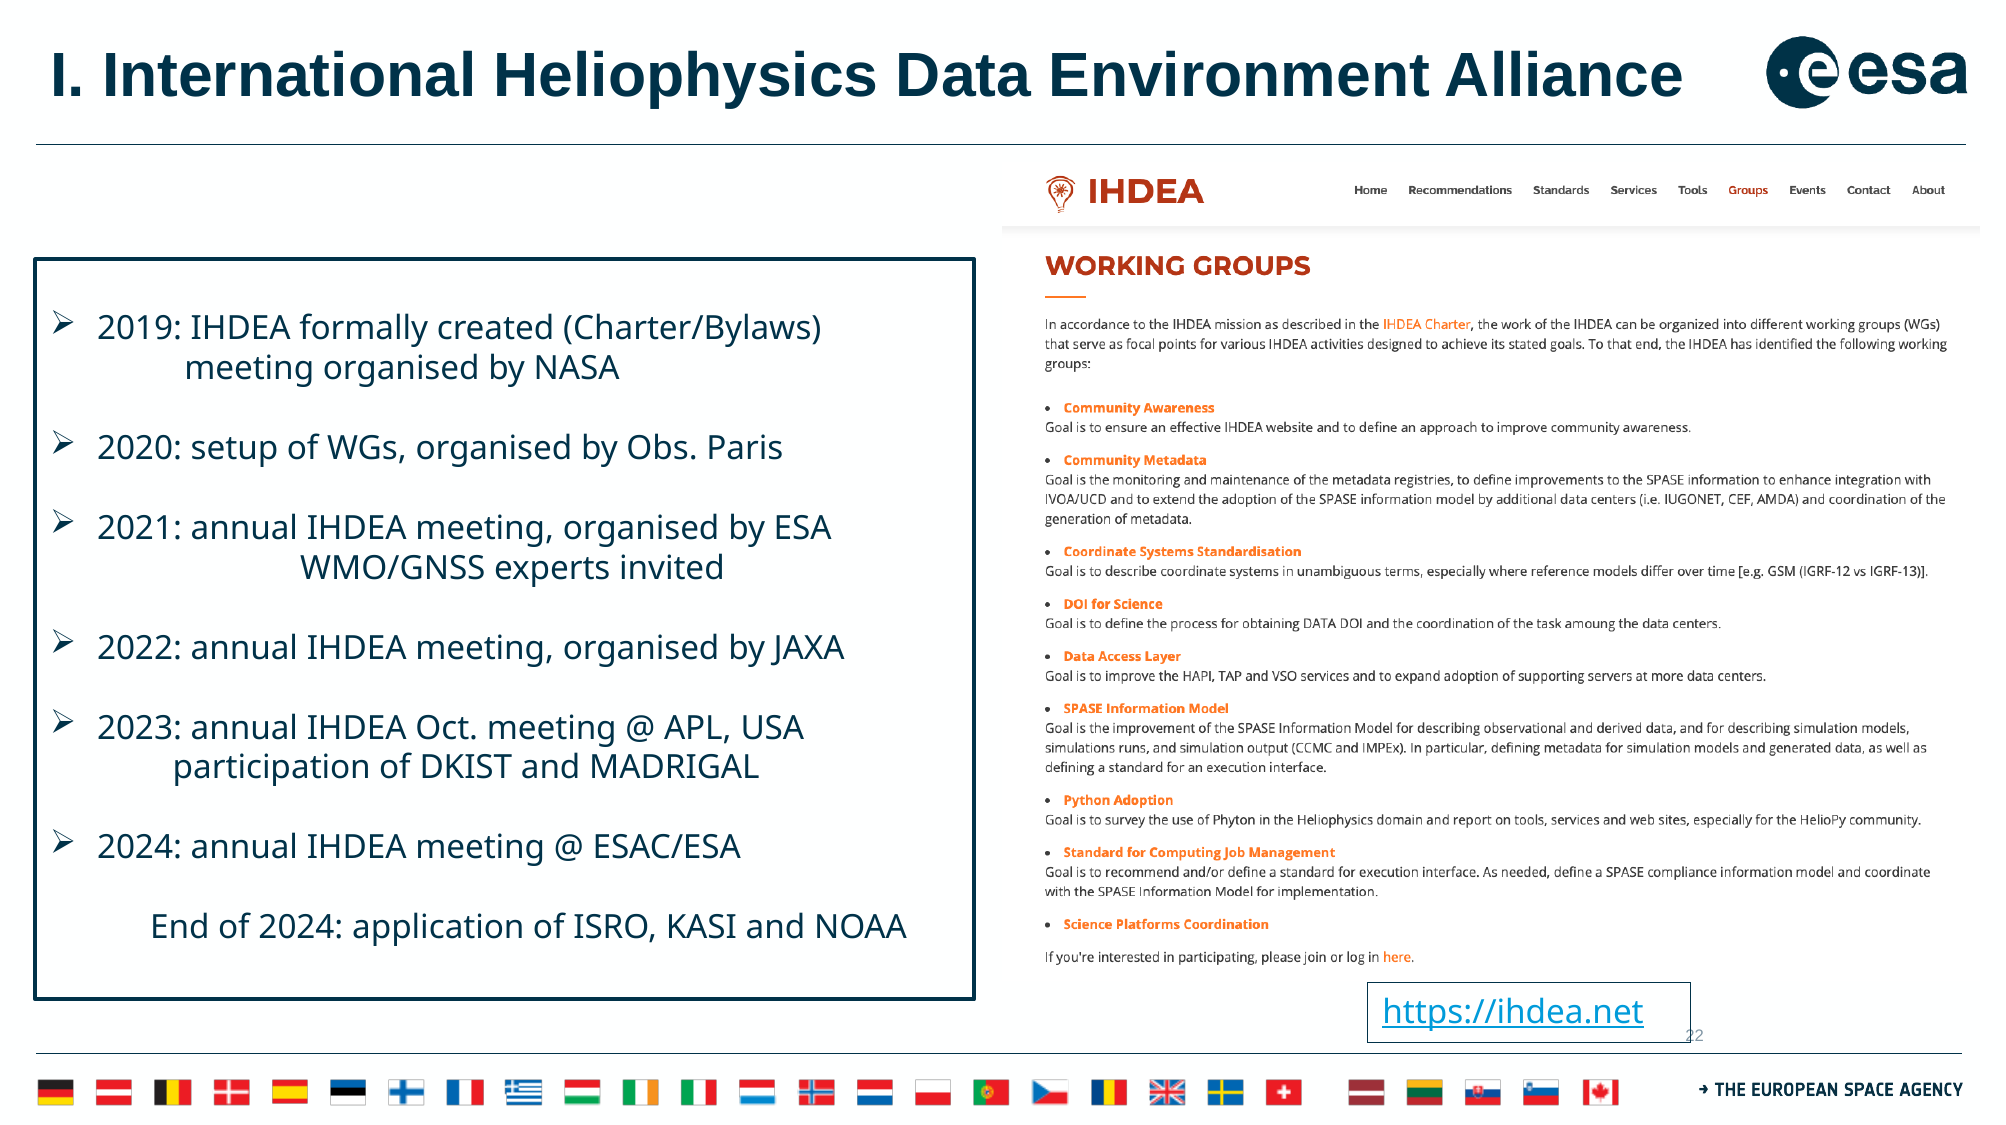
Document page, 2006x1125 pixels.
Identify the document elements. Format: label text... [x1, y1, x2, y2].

picture [1696, 1080, 1966, 1098]
picture [1002, 0, 2006, 981]
text_box 2019: IHDEA formally created (Charter/Bylaws) meeting organised by NASA 2020: setup of WGs, organised by Obs. Paris 2021: annual IHDEA meeting, organised by ESA WMO/GNSS experts invited 2022: annual IHDEA meeting, organised by JAXA 2023: annual IHDEA Oct. meeting @ APL, USA participation of DKIST and MADRIGAL 2024: annual IHDEA meeting @ ESAC/ESA End of 2024: application of ISRO, KASI and NOAA [35, 259, 975, 1000]
text_box https://ihdea.net [1367, 989, 1691, 1043]
title I. International Heliophysics Data Environment Alliance [35, 26, 1850, 118]
